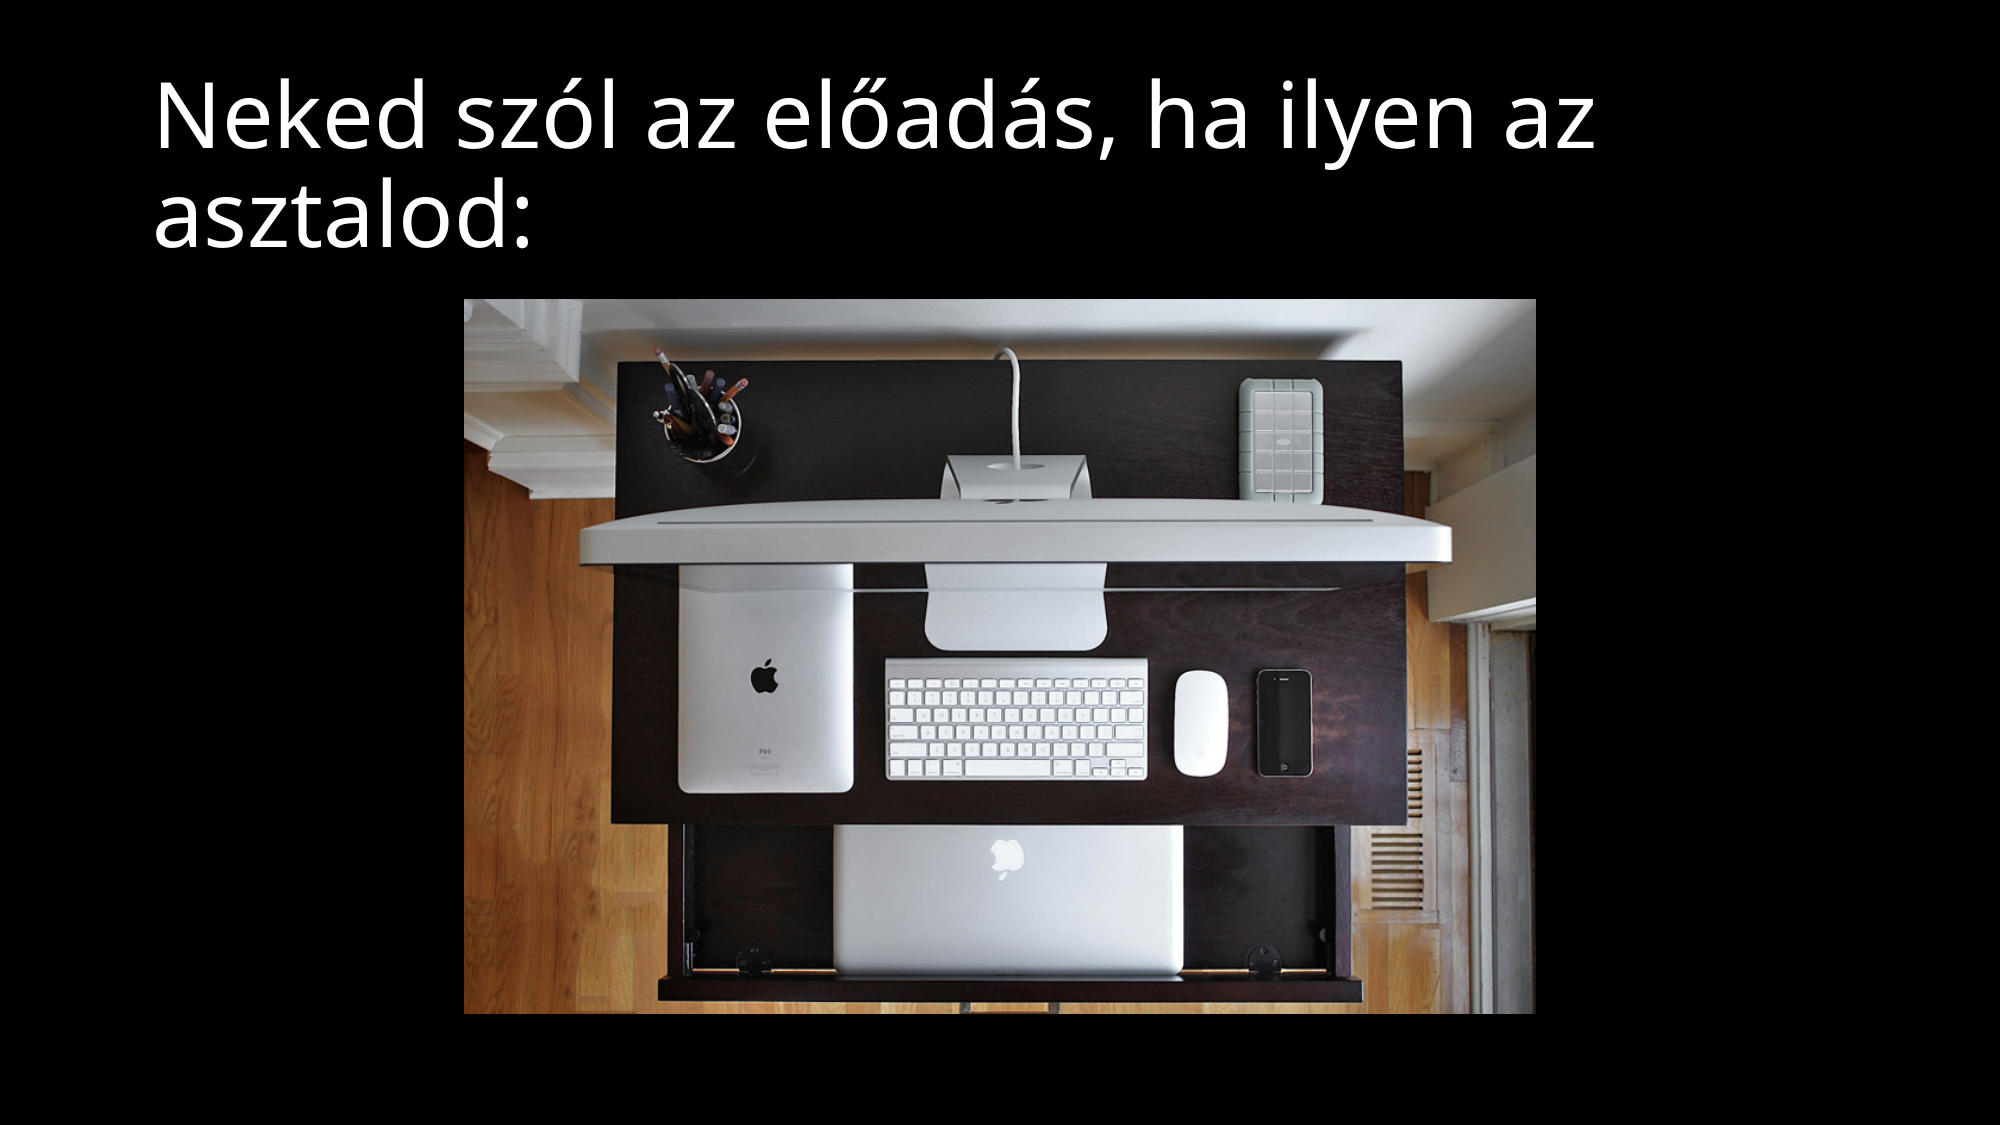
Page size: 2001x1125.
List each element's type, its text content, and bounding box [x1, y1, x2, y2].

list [464, 299, 1536, 1014]
title Neked szól az előadás, ha ilyen az asztalod: [137, 59, 1863, 278]
